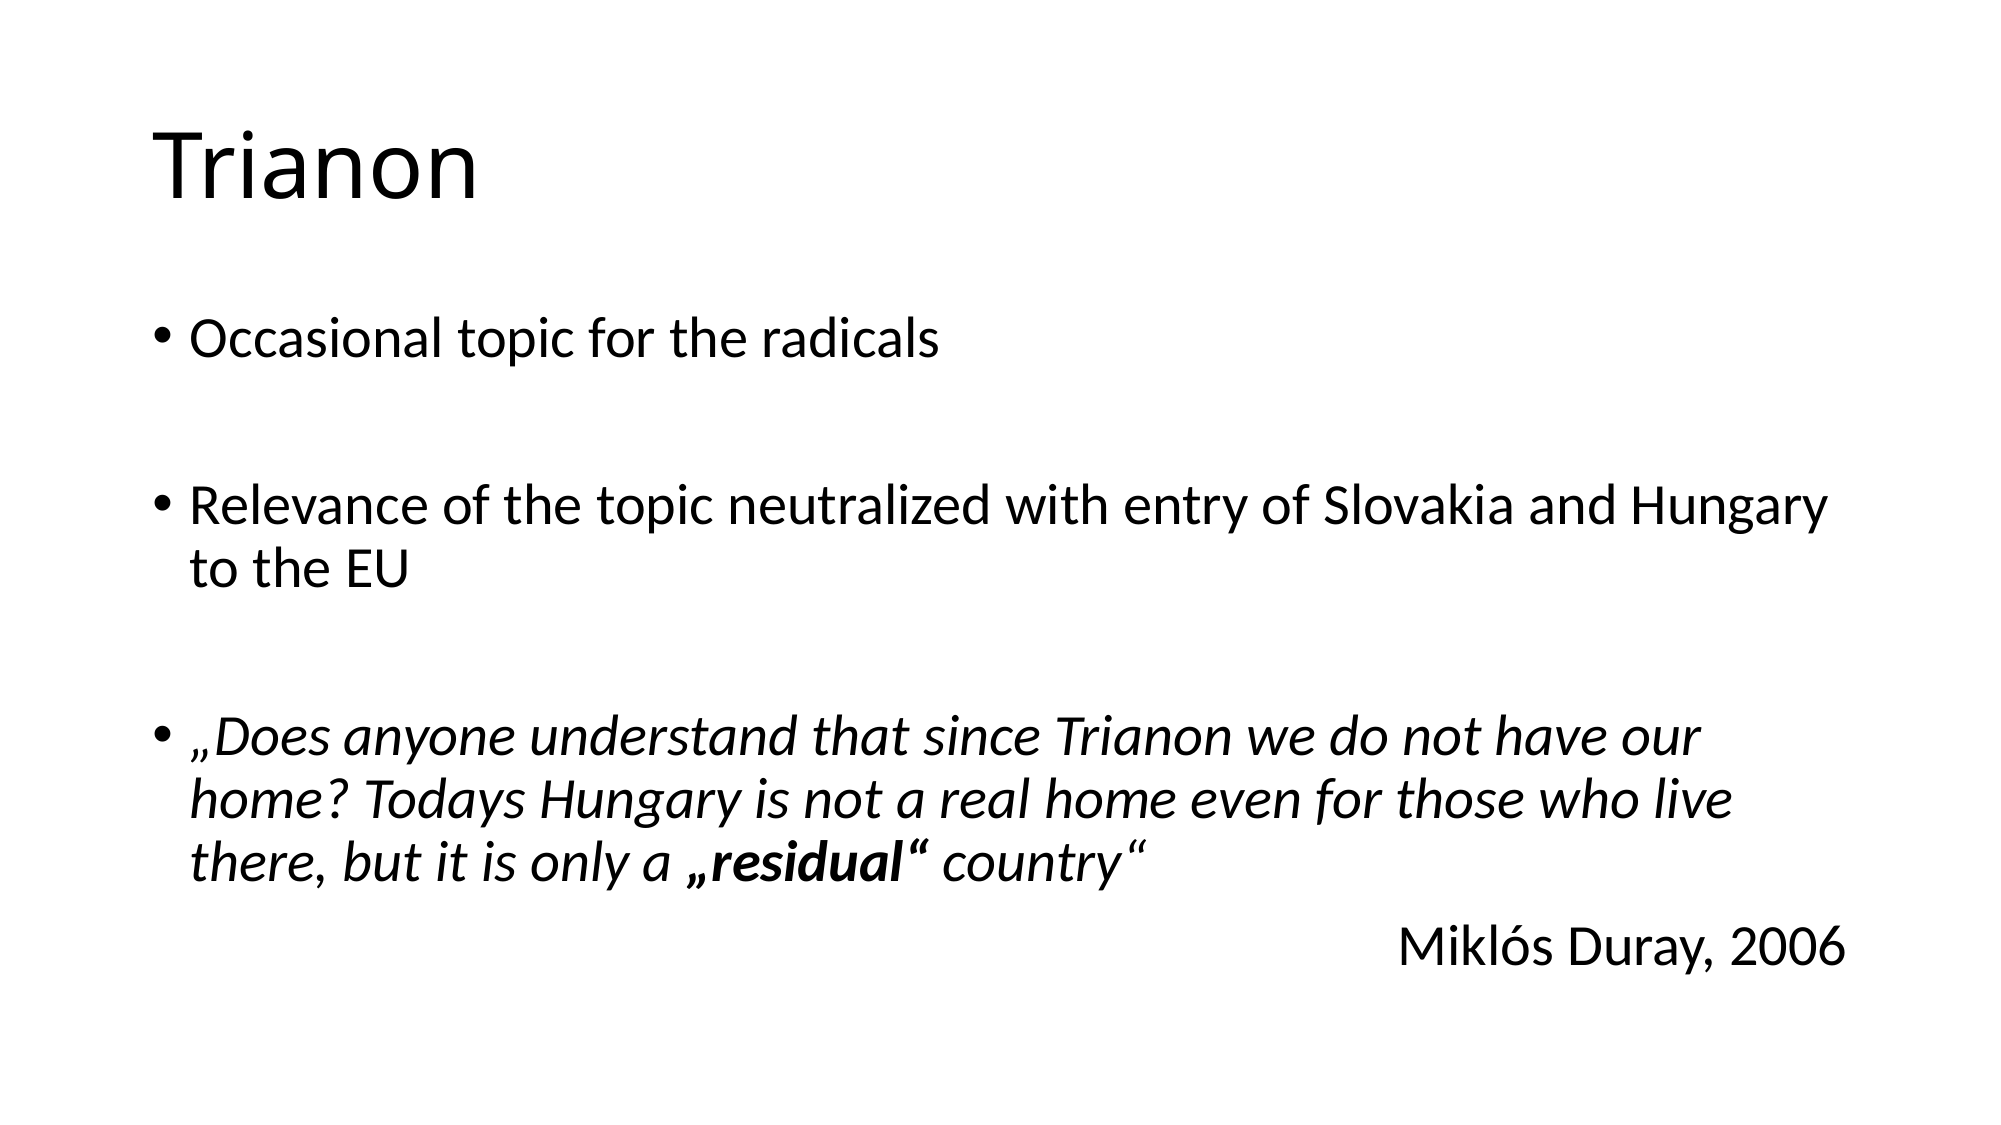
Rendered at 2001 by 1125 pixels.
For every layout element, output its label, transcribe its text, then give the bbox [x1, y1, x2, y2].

title Trianon [137, 59, 1863, 278]
list Occasional topic for the radicals Relevance of the topic neutralized with entry of Slovakia and Hungary to the EU „Does anyone understand that since Trianon we do not have our home? Todays Hungary is not a real home even for those who live there, but it is only a „residual“ country“ Miklós Duray, 2006 [137, 299, 1863, 1014]
